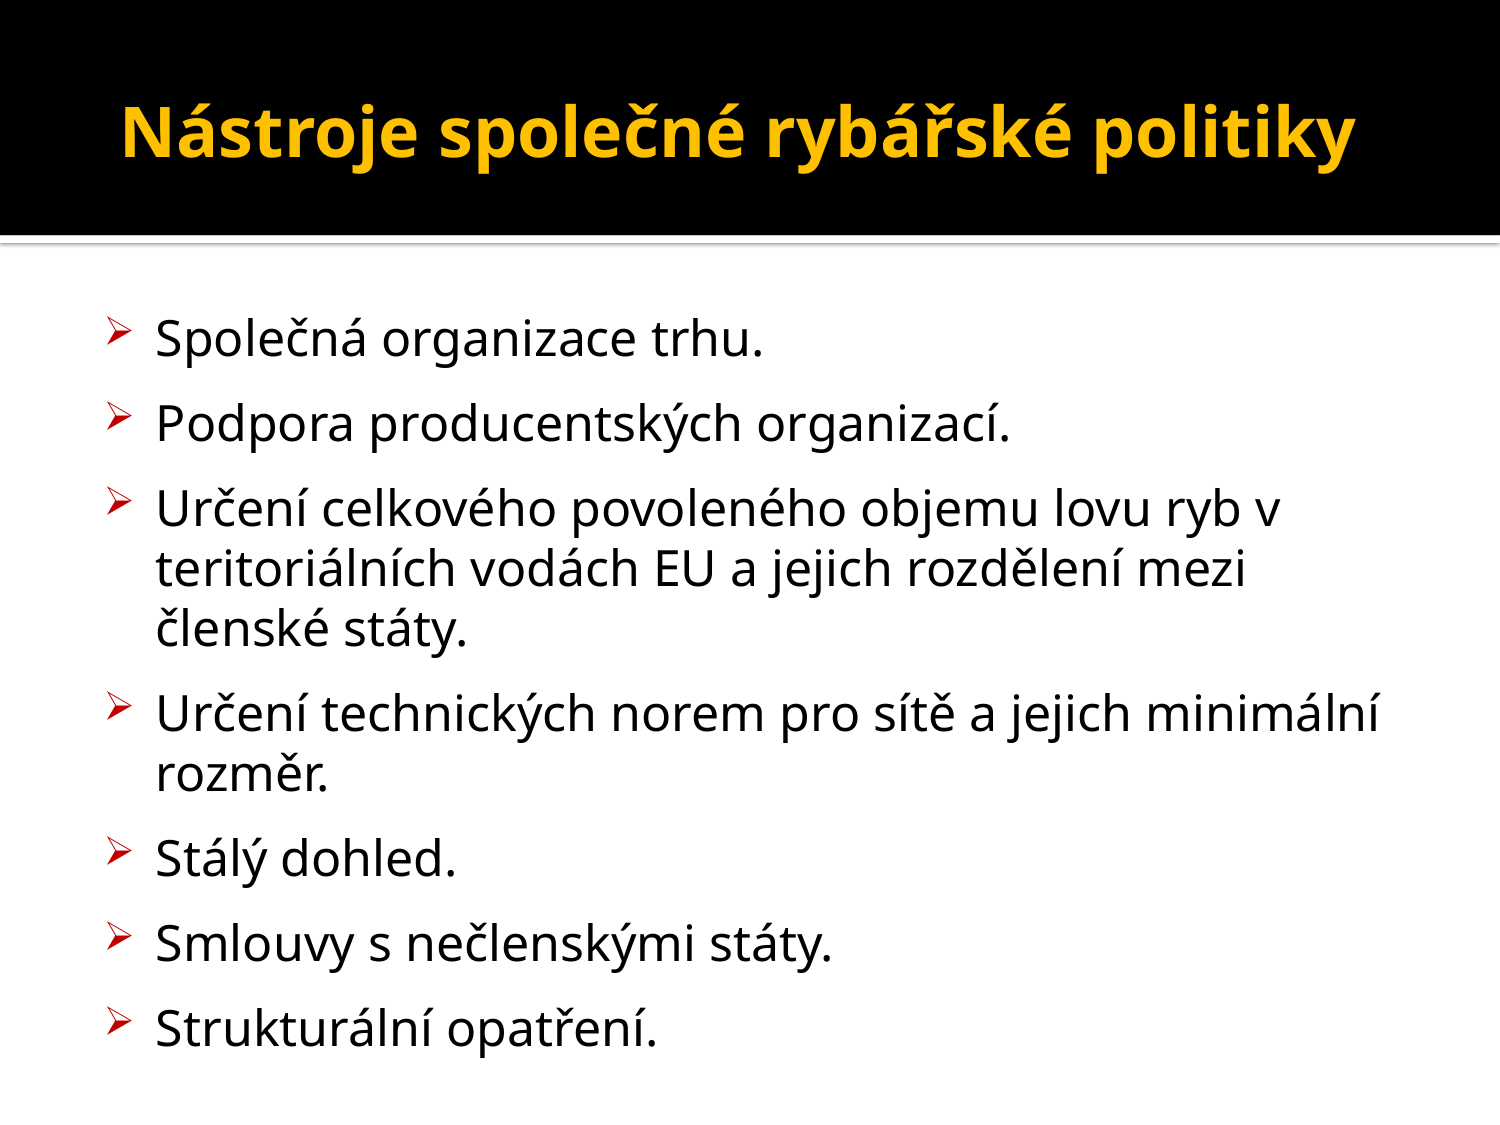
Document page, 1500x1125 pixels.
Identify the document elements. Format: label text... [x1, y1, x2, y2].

list Společná organizace trhu. Podpora producentských organizací. Určení celkového povoleného objemu lovu ryb v teritoriálních vodách EU a jejich rozdělení mezi členské státy. Určení technických norem pro sítě a jejich minimální rozměr. Stálý dohled. Smlouvy s nečlenskými státy. Strukturální opatření. [75, 291, 1425, 1050]
title Nástroje společné rybářské politiky [41, 54, 1429, 205]
